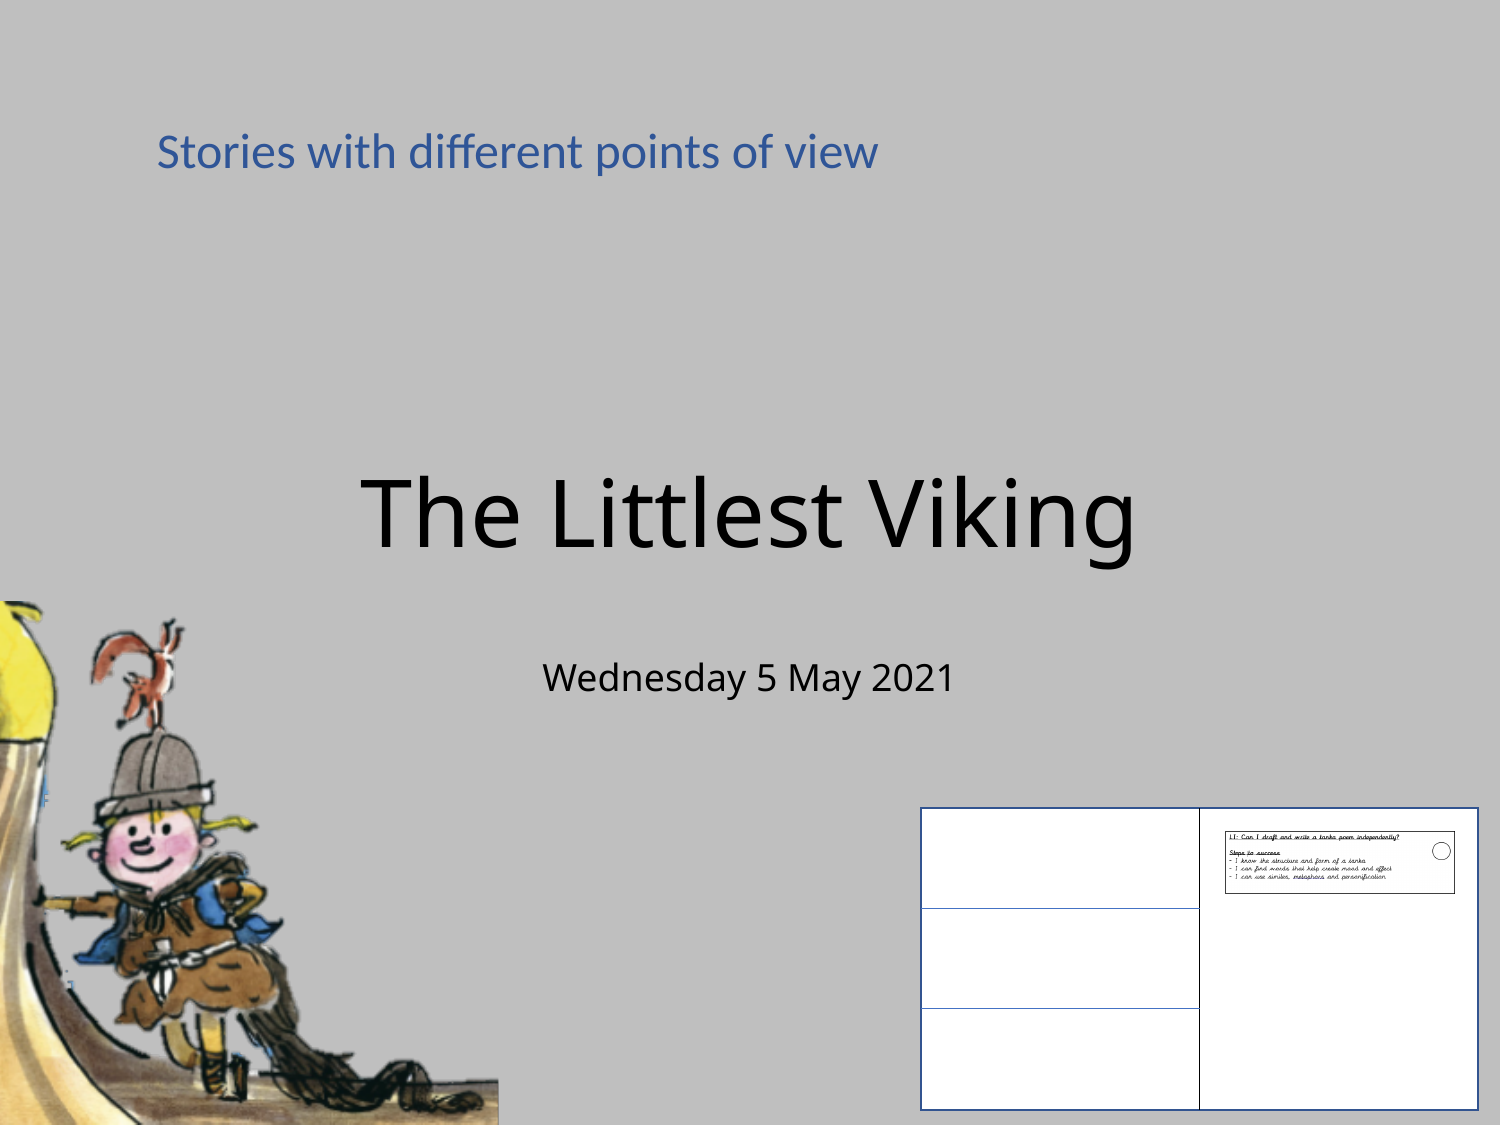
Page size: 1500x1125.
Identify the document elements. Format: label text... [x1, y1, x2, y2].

picture [1224, 830, 1456, 895]
title The Littlest Viking [187, 184, 1313, 576]
picture [0, 601, 504, 1125]
text_box [920, 807, 1479, 1111]
text_box Stories with different points of view [142, 111, 1055, 186]
subtitle Wednesday 5 May 2021 [187, 590, 1313, 863]
